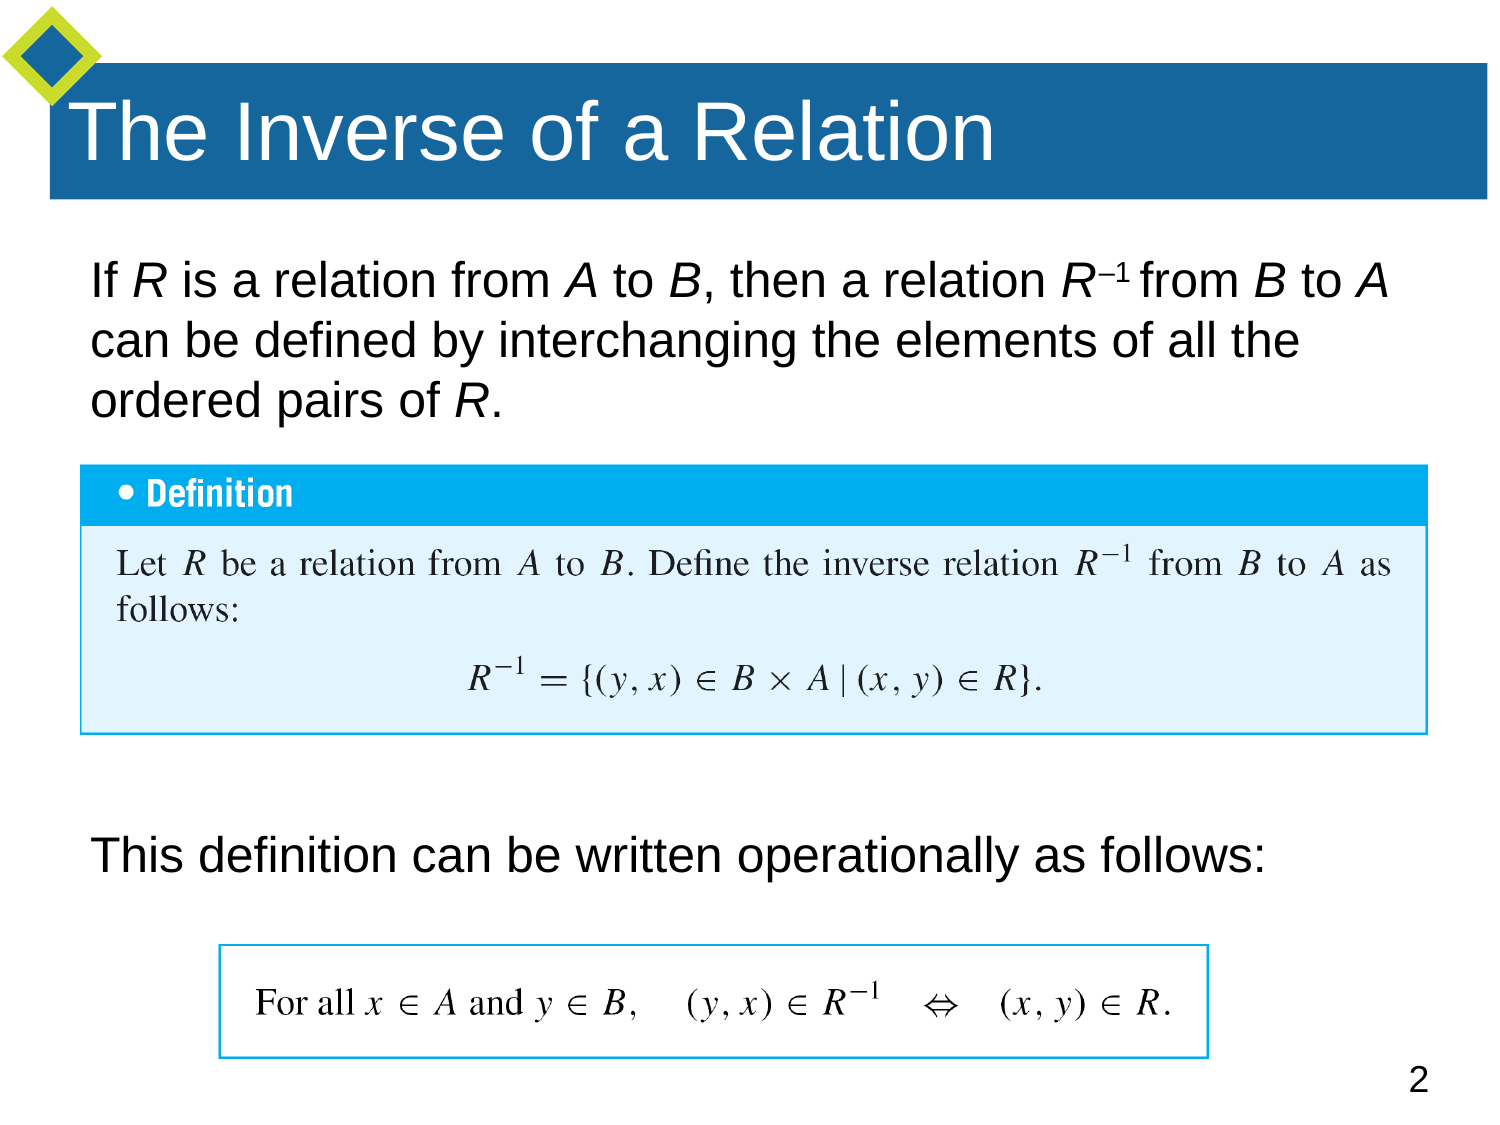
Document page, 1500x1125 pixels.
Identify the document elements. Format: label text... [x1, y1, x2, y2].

picture [208, 486, 221, 506]
picture [149, 480, 165, 506]
picture [187, 479, 196, 506]
picture [74, 459, 1429, 738]
picture [170, 486, 184, 506]
picture [212, 939, 1213, 1063]
list If R is a relation from A to B, then a relation R –1 from B to A can be defined by interchanging the elements of all the ordered pairs of R. This definition can be written operationally as follows: [75, 239, 1425, 457]
picture [236, 481, 244, 506]
picture [259, 486, 273, 506]
picture [227, 486, 231, 506]
title The Inverse of a Relation [52, 33, 1403, 221]
picture [277, 486, 283, 506]
picture [284, 486, 291, 506]
picture [119, 485, 133, 499]
picture [82, 527, 1425, 732]
list If R is a relation from A to B, then a relation R –1 from B to A can be defined by interchanging the elements of all the ordered pairs of R. This definition can be written operationally as follows: [75, 746, 1425, 1103]
